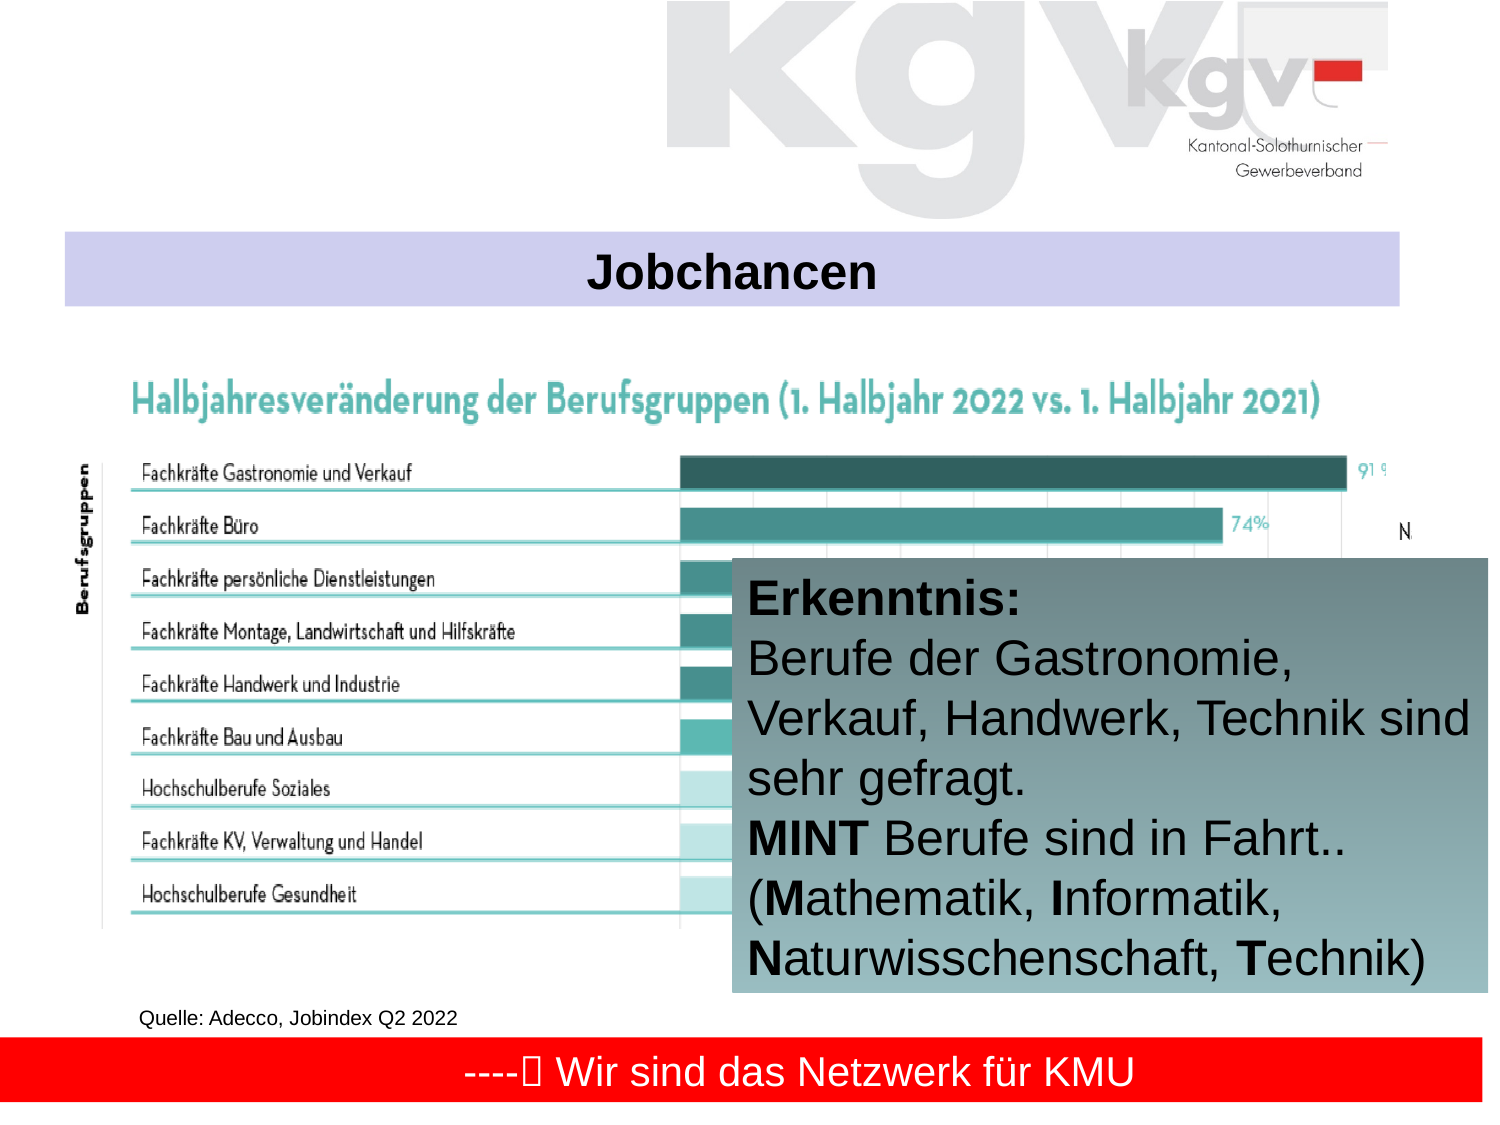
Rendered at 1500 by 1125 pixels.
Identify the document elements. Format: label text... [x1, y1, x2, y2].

picture [64, 338, 1412, 929]
text_box Quelle: Adecco, Jobindex Q2 2022 [123, 997, 585, 1038]
text_box Jobchancen [64, 231, 1400, 307]
picture [667, 1, 1388, 219]
text_box Erkenntnis: Berufe der Gastronomie, Verkauf, Handwerk, Technik sind sehr gefragt. MINT Berufe sind in Fahrt.. (Mathematik, Informatik, Naturwisschenschaft, Technik) [732, 558, 1489, 993]
